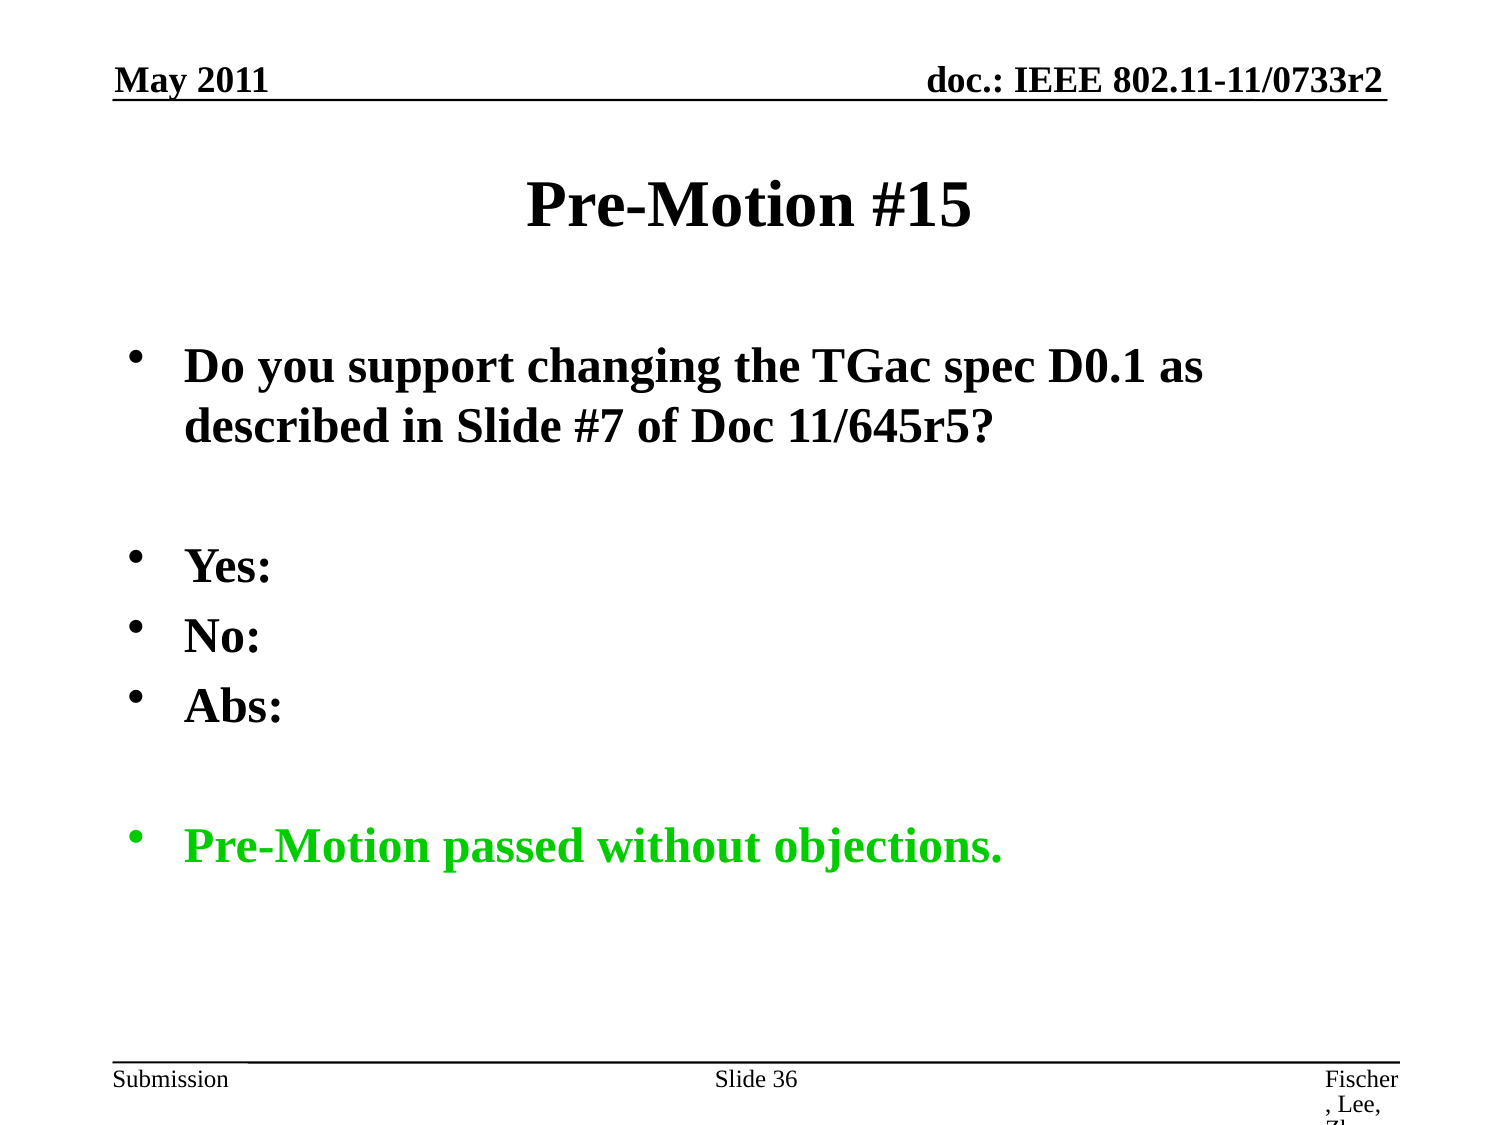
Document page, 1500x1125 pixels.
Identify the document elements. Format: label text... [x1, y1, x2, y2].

title Pre-Motion #15 [112, 112, 1388, 288]
footer Fischer, Lee, Zhu [1324, 1061, 1402, 1093]
slide_number Slide 36 [712, 1061, 800, 1093]
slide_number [114, 54, 313, 101]
list Do you support changing the TGac spec D0.1 as described in Slide #7 of Doc 11/645r5? Yes: No: Abs: Pre-Motion passed without objections. [112, 324, 1388, 1001]
